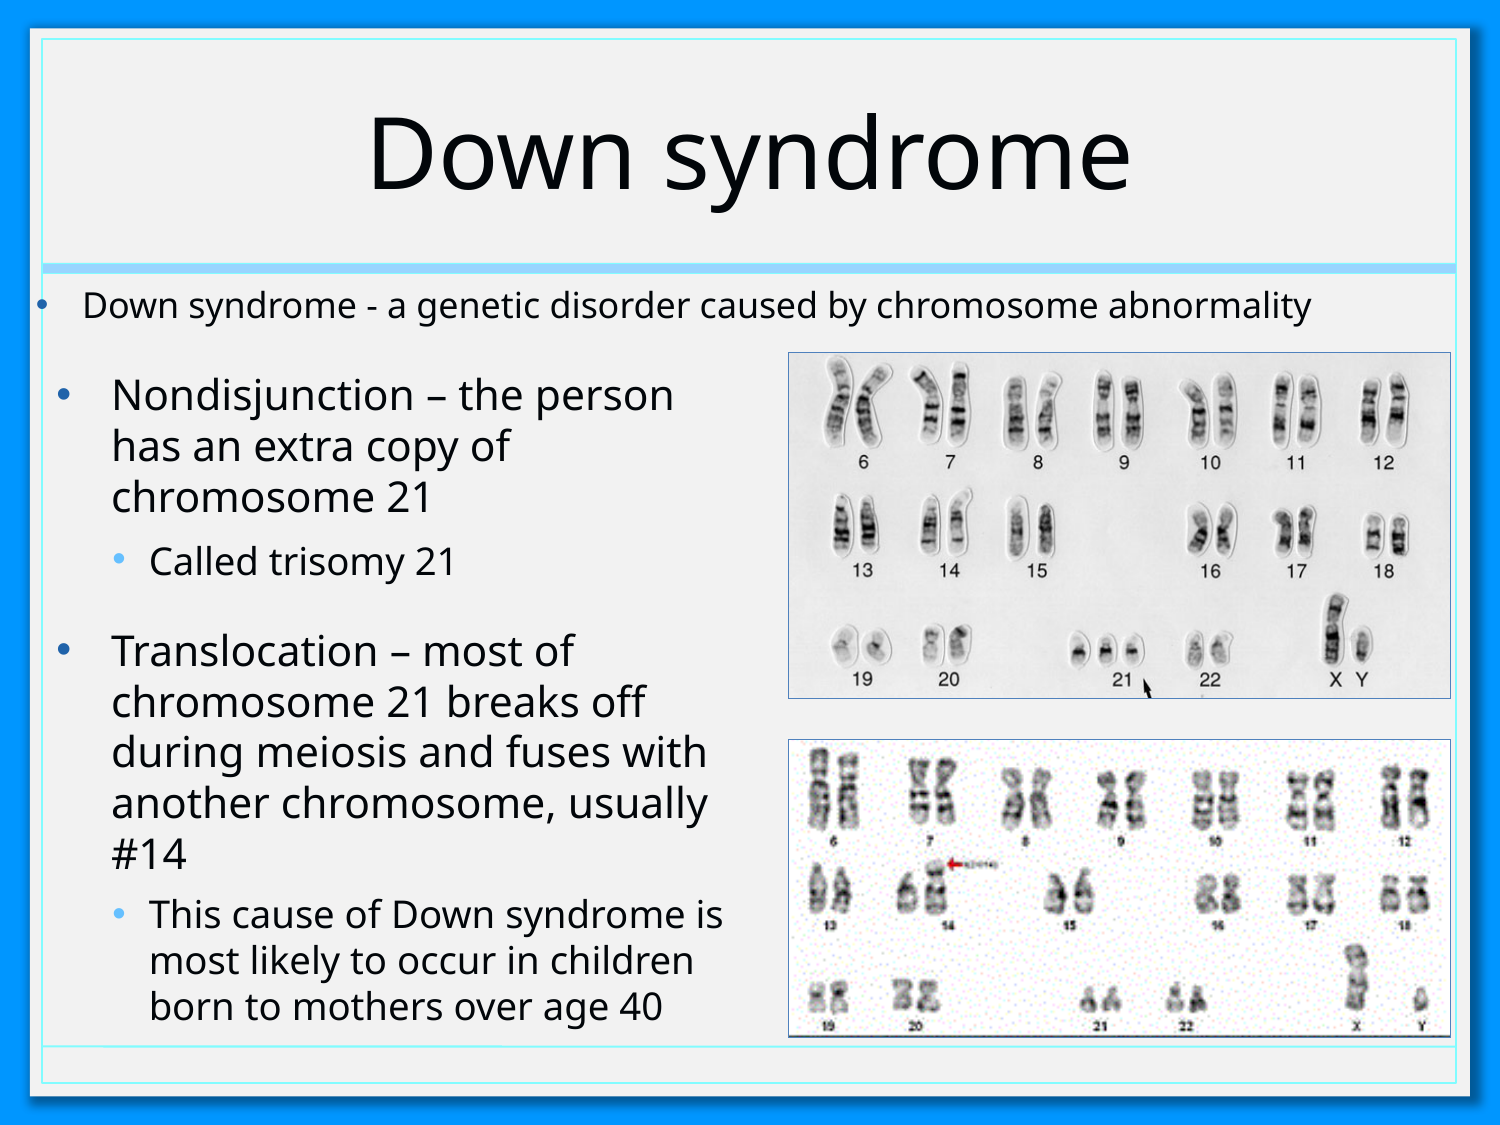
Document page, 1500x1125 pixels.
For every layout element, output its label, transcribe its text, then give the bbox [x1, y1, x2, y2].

text_box Nondisjunction – the person has an extra copy of chromosome 21 Called trisomy 21 Translocation – most of chromosome 21 breaks off during meiosis and fuses with another chromosome, usually #14 This cause of Down syndrome is most likely to occur in children born to mothers over age 40 [41, 360, 768, 1038]
picture [788, 738, 1452, 1038]
picture [788, 352, 1452, 700]
list Down syndrome - a genetic disorder caused by chromosome abnormality [20, 275, 1480, 362]
title Down syndrome [147, 40, 1353, 260]
